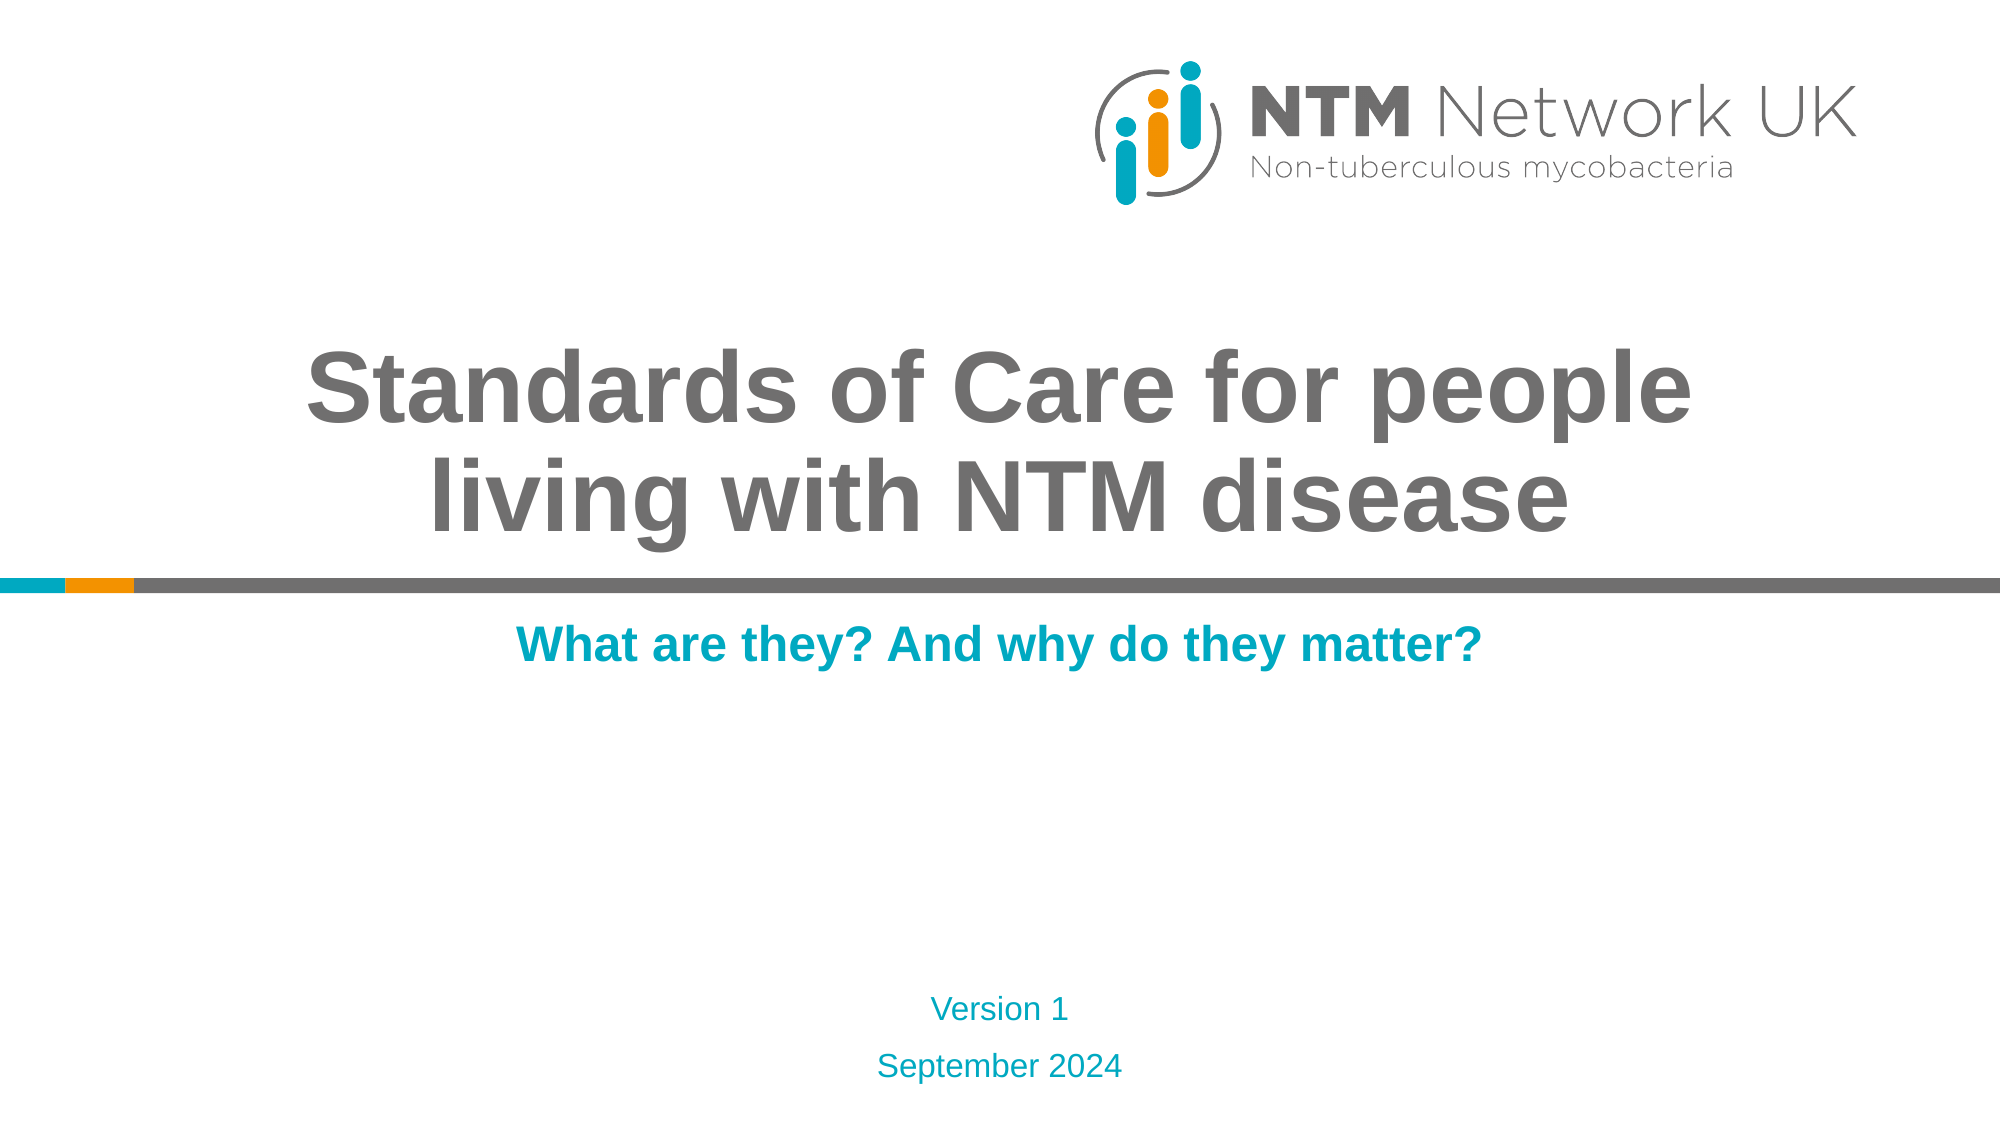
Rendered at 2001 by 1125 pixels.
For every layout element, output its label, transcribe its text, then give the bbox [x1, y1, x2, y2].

picture [1089, 56, 1863, 210]
subtitle What are they? And why do they matter? Version 1 September 2024 [249, 610, 1750, 1125]
title Standards of Care for people living with NTM disease [249, 247, 1750, 562]
